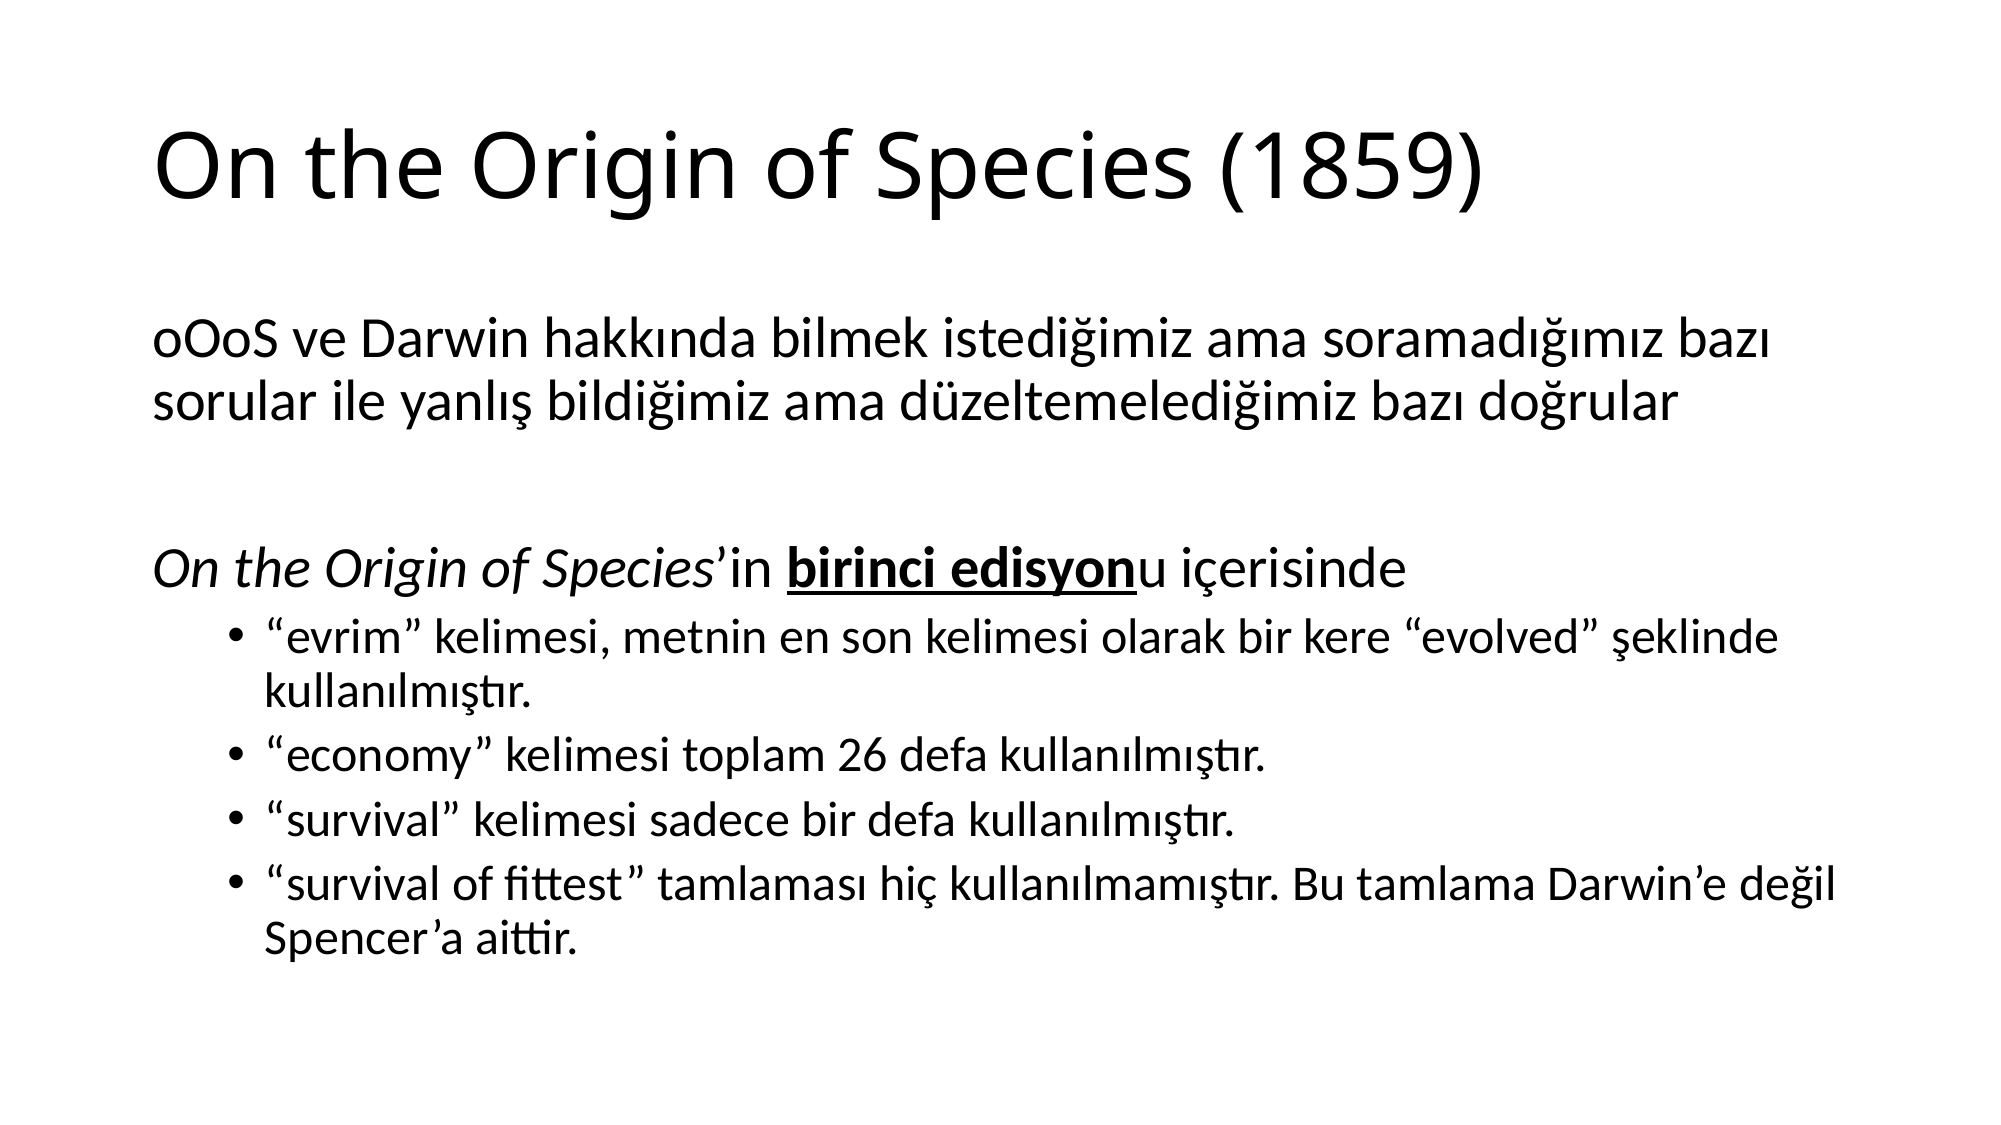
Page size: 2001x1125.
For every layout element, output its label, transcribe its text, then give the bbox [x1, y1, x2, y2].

title On the Origin of Species (1859) [137, 59, 1863, 278]
list oOoS ve Darwin hakkında bilmek istediğimiz ama soramadığımız bazı sorular ile yanlış bildiğimiz ama düzeltemelediğimiz bazı doğrular On the Origin of Species’in birinci edisyonu içerisinde “evrim” kelimesi, metnin en son kelimesi olarak bir kere “evolved” şeklinde kullanılmıştır. “economy” kelimesi toplam 26 defa kullanılmıştır. “survival” kelimesi sadece bir defa kullanılmıştır. “survival of fittest” tamlaması hiç kullanılmamıştır. Bu tamlama Darwin’e değil Spencer’a aittir. [137, 299, 1863, 1014]
